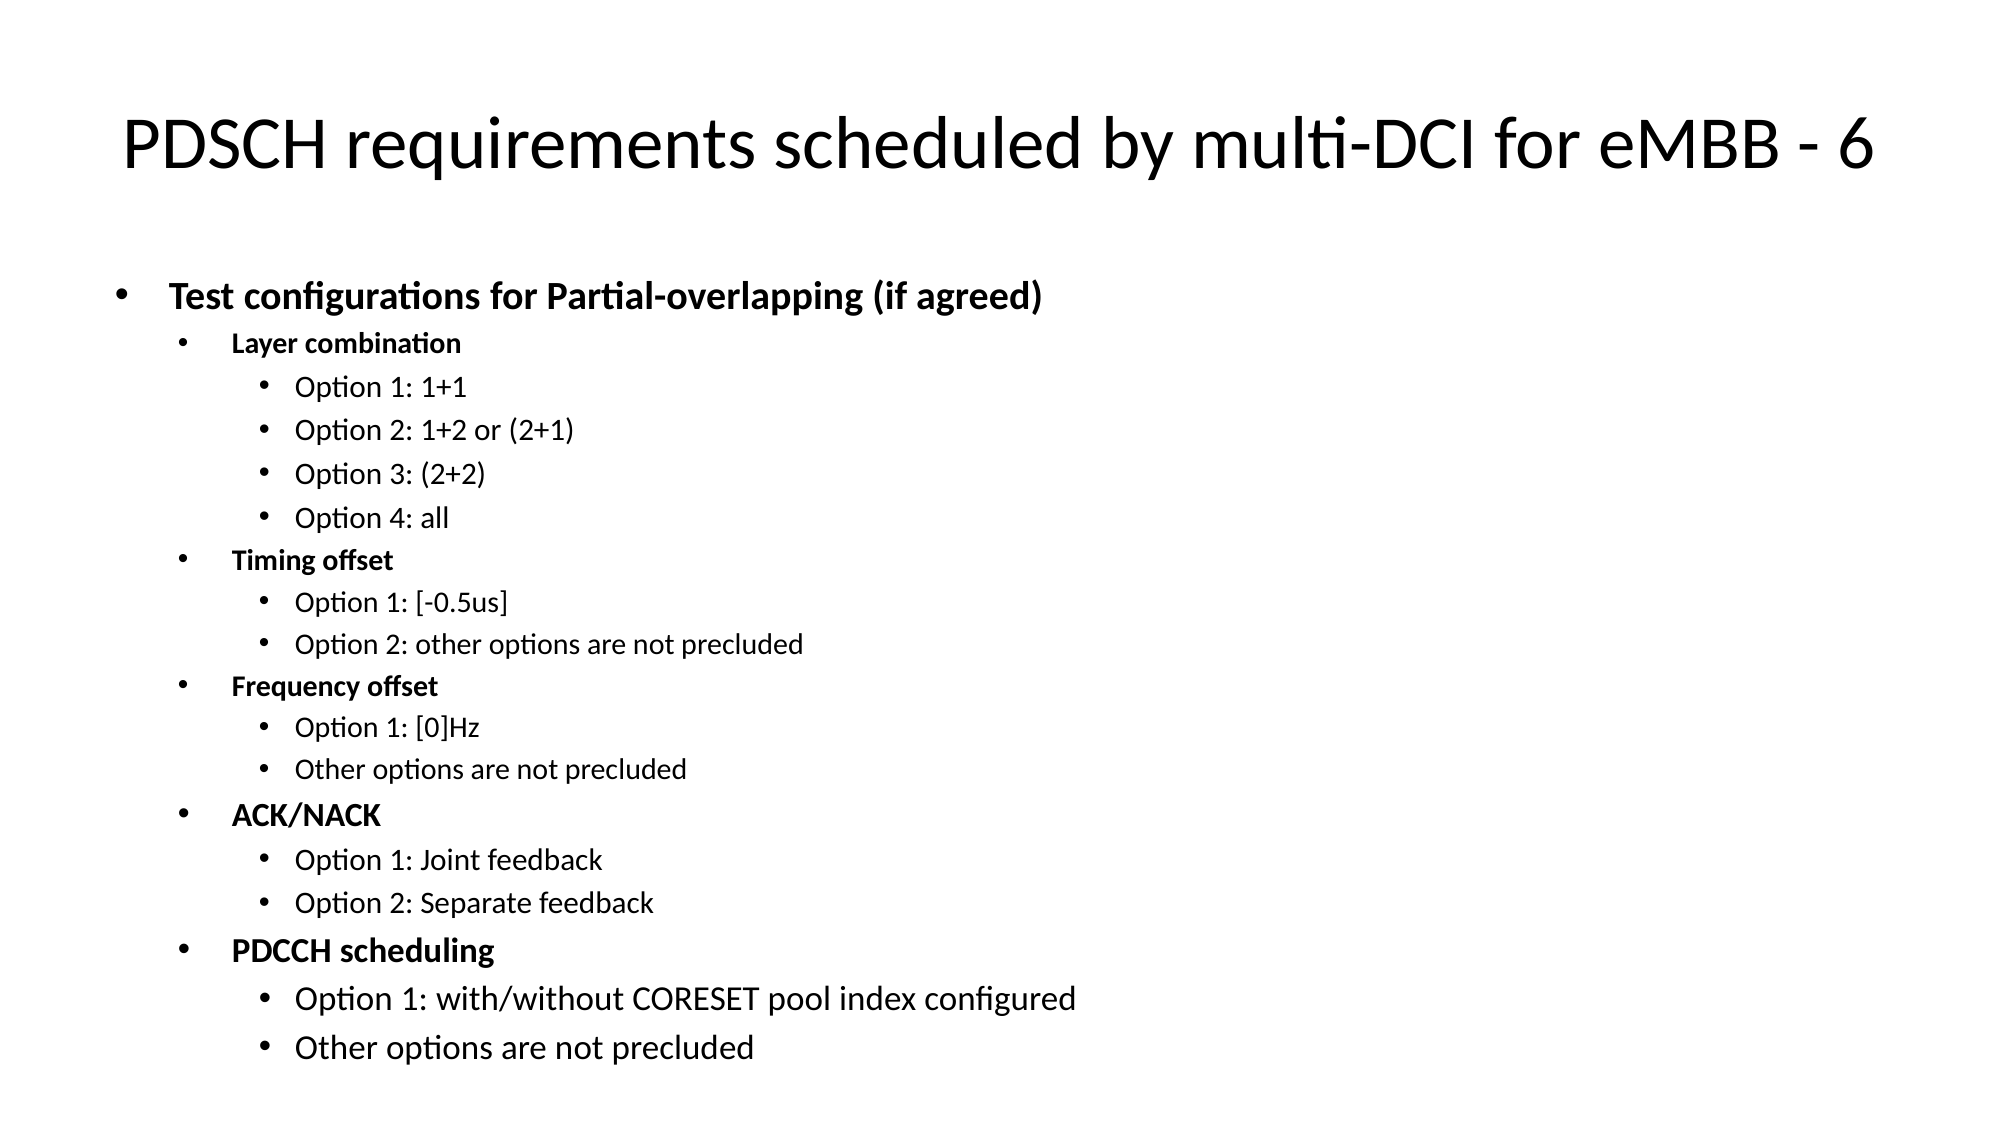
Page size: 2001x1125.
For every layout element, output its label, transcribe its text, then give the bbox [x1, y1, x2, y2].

title PDSCH requirements scheduled by multi-DCI for eMBB - 6 [99, 45, 1900, 233]
list Test configurations for Partial-overlapping (if agreed) Layer combination Option 1: 1+1 Option 2: 1+2 or (2+1) Option 3: (2+2) Option 4: all Timing offset Option 1: [-0.5us] Option 2: other options are not precluded Frequency offset Option 1: [0]Hz Other options are not precluded ACK/NACK Option 1: Joint feedback Option 2: Separate feedback PDCCH scheduling Option 1: with/without CORESET pool index configured Other options are not precluded [99, 262, 1900, 1083]
